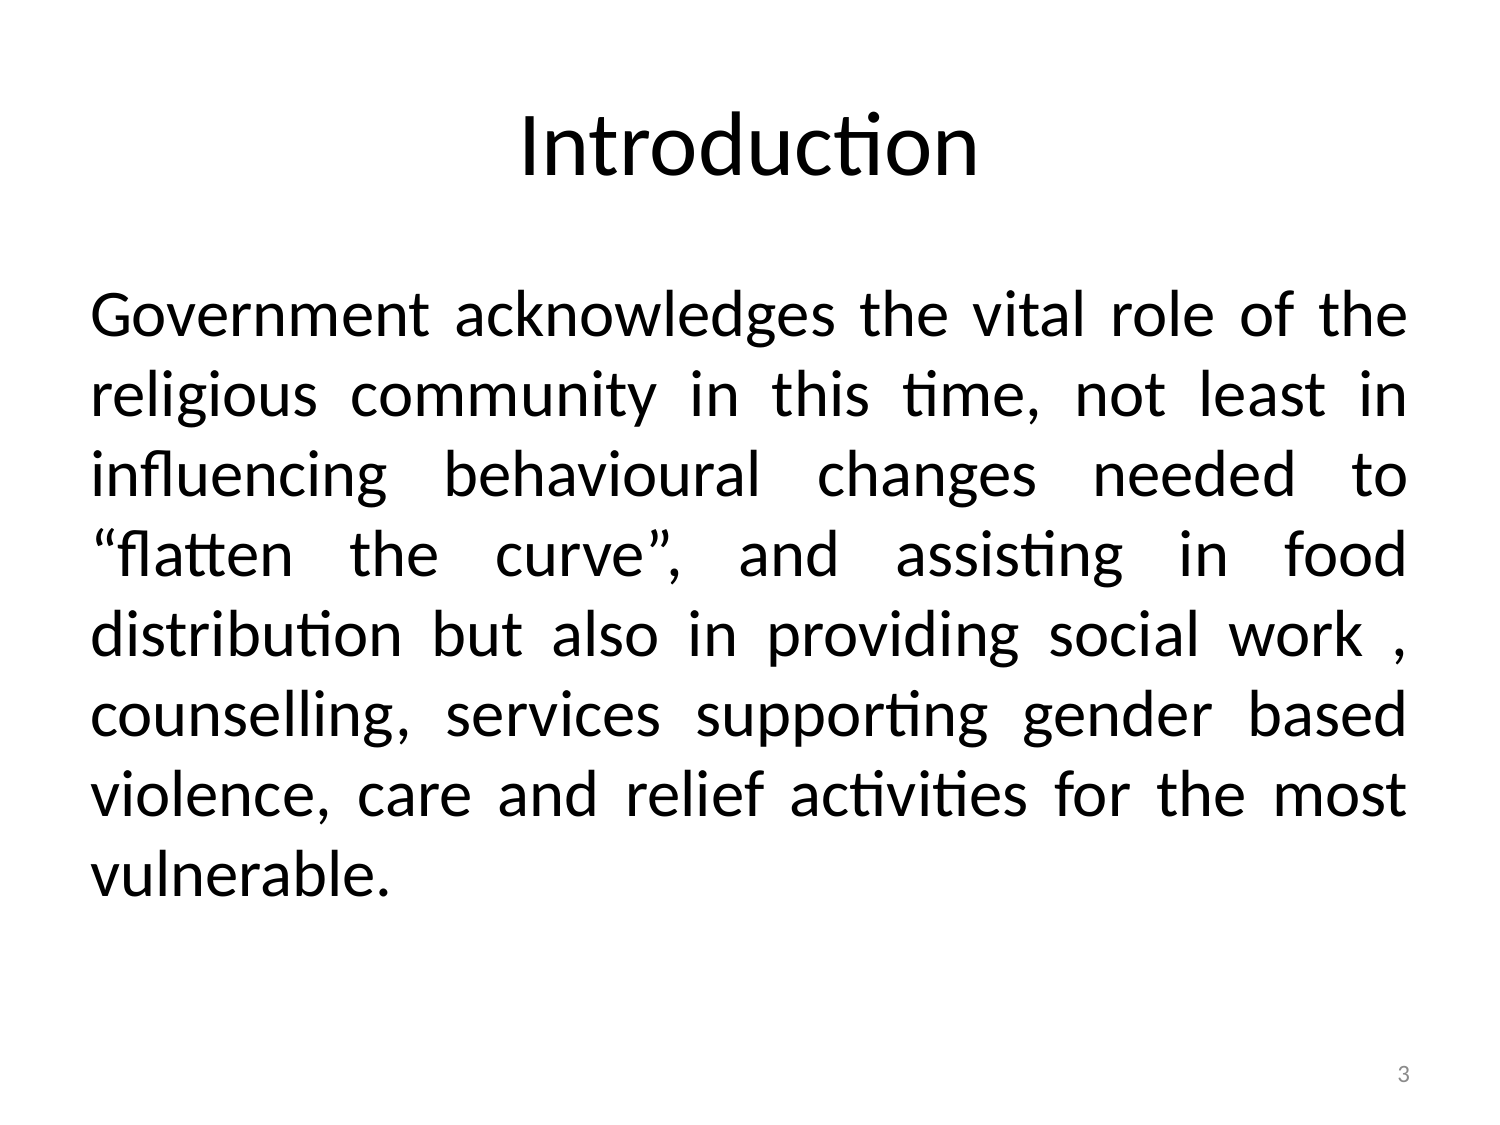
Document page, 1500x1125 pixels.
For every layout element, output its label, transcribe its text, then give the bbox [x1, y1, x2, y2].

slide_number 3 [1074, 1042, 1425, 1103]
list Government acknowledges the vital role of the religious community in this time, not least in influencing behavioural changes needed to “flatten the curve”, and assisting in food distribution but also in providing social work , counselling, services supporting gender based violence, care and relief activities for the most vulnerable. [75, 262, 1425, 1005]
title Introduction [75, 45, 1425, 233]
